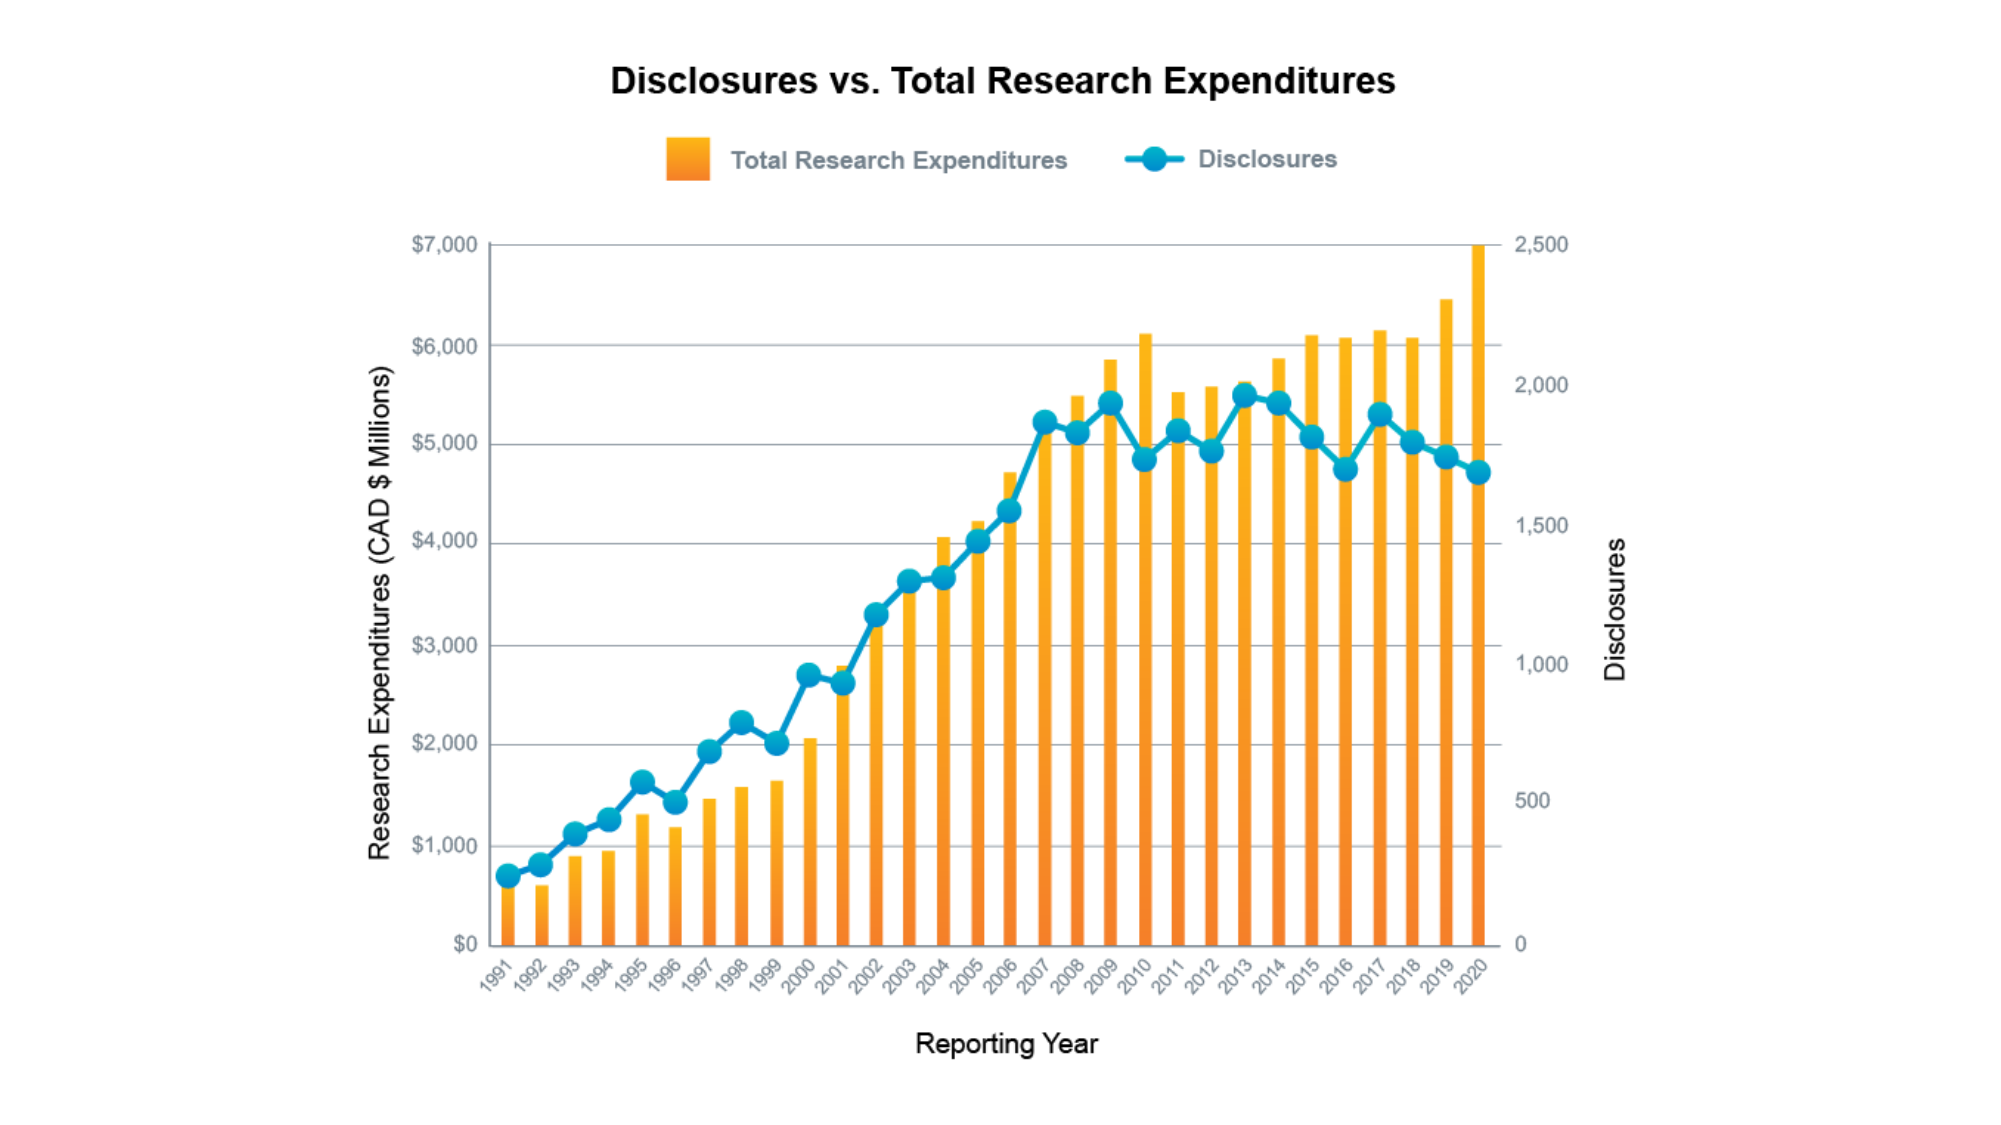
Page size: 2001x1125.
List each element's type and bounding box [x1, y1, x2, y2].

picture [335, 0, 1665, 1125]
